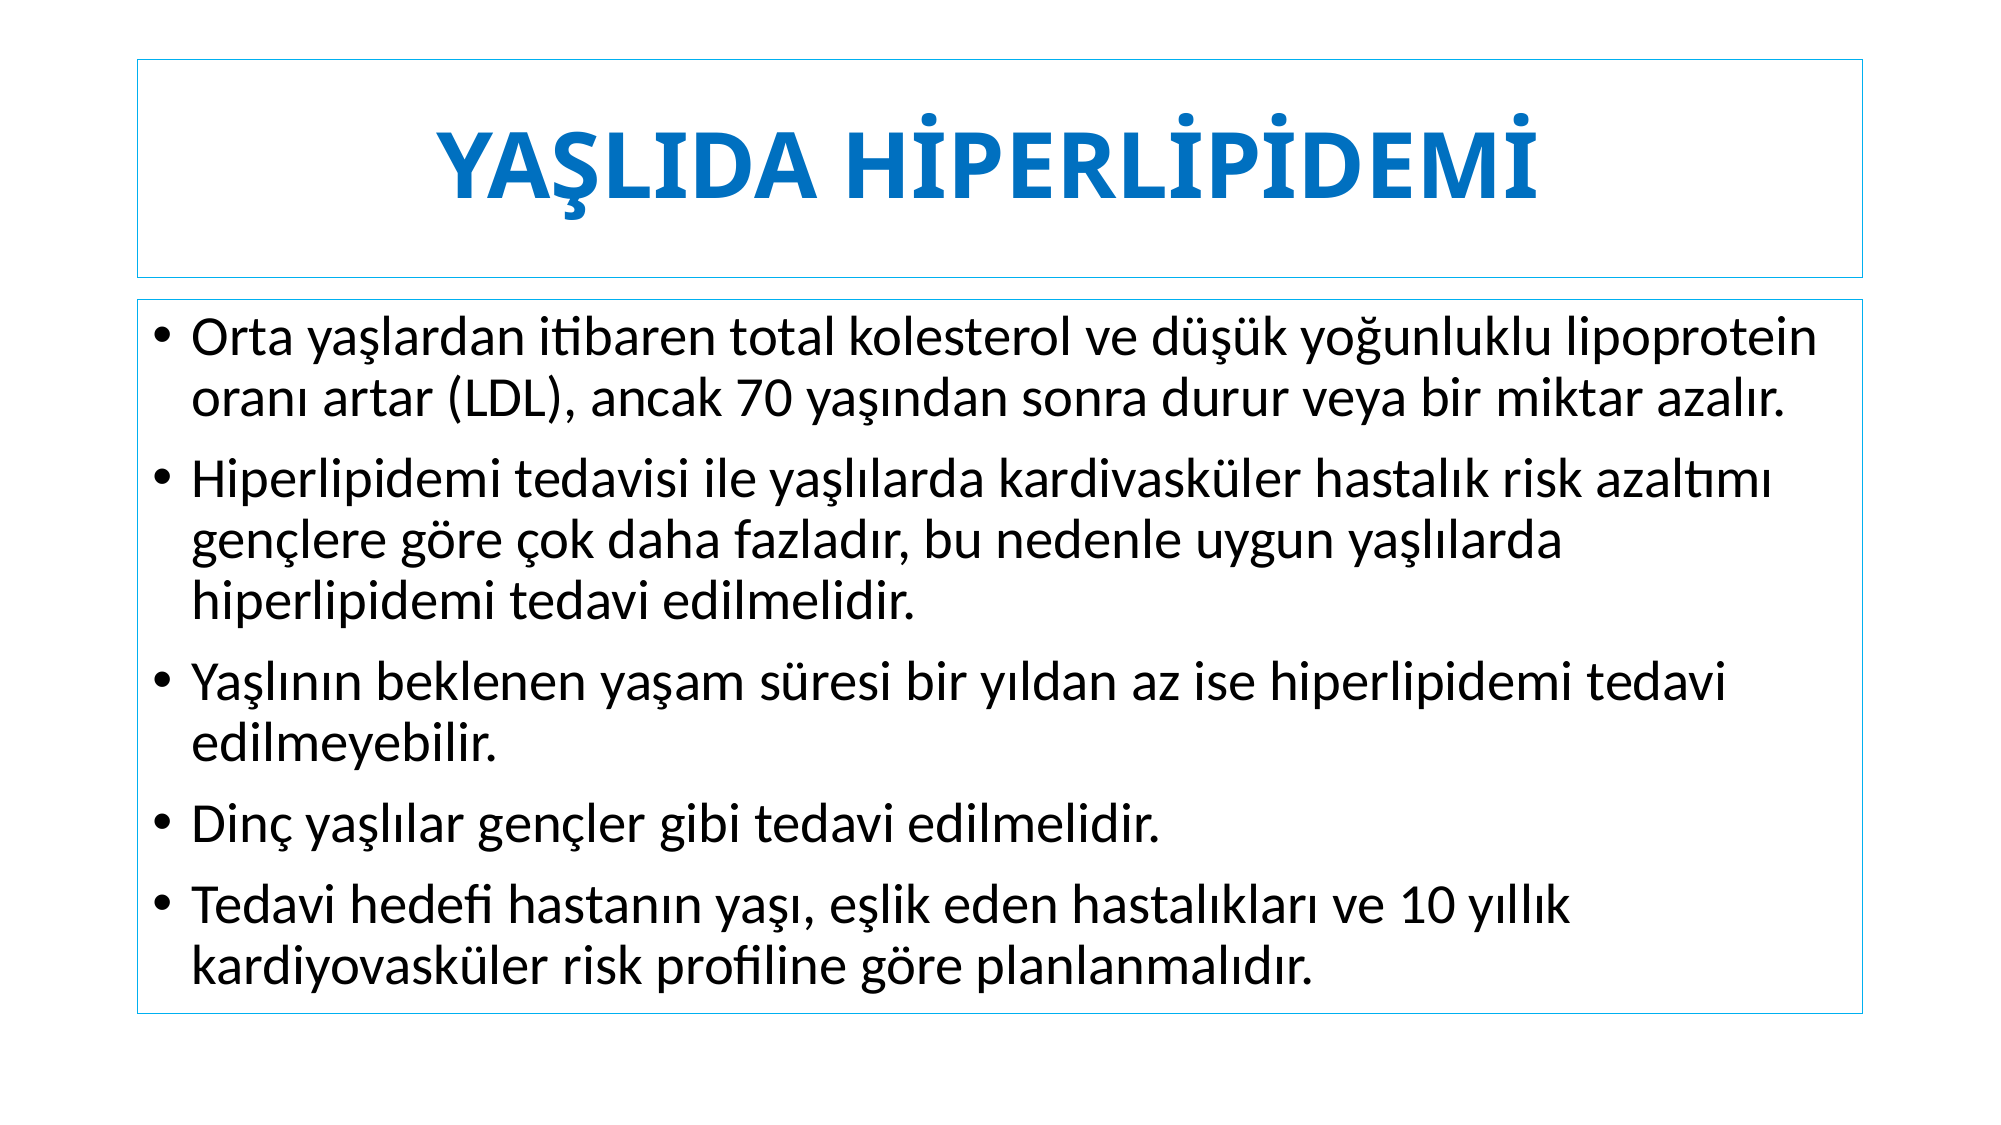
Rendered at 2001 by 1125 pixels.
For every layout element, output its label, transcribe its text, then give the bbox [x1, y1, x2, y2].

list Orta yaşlardan itibaren total kolesterol ve düşük yoğunluklu lipoprotein oranı artar (LDL), ancak 70 yaşından sonra durur veya bir miktar azalır. Hiperlipidemi tedavisi ile yaşlılarda kardivasküler hastalık risk azaltımı gençlere göre çok daha fazladır, bu nedenle uygun yaşlılarda hiperlipidemi tedavi edilmelidir. Yaşlının beklenen yaşam süresi bir yıldan az ise hiperlipidemi tedavi edilmeyebilir. Dinç yaşlılar gençler gibi tedavi edilmelidir. Tedavi hedefi hastanın yaşı, eşlik eden hastalıkları ve 10 yıllık kardiyovasküler risk profiline göre planlanmalıdır. [137, 299, 1863, 1014]
title YAŞLIDA HİPERLİPİDEMİ [137, 59, 1863, 278]
